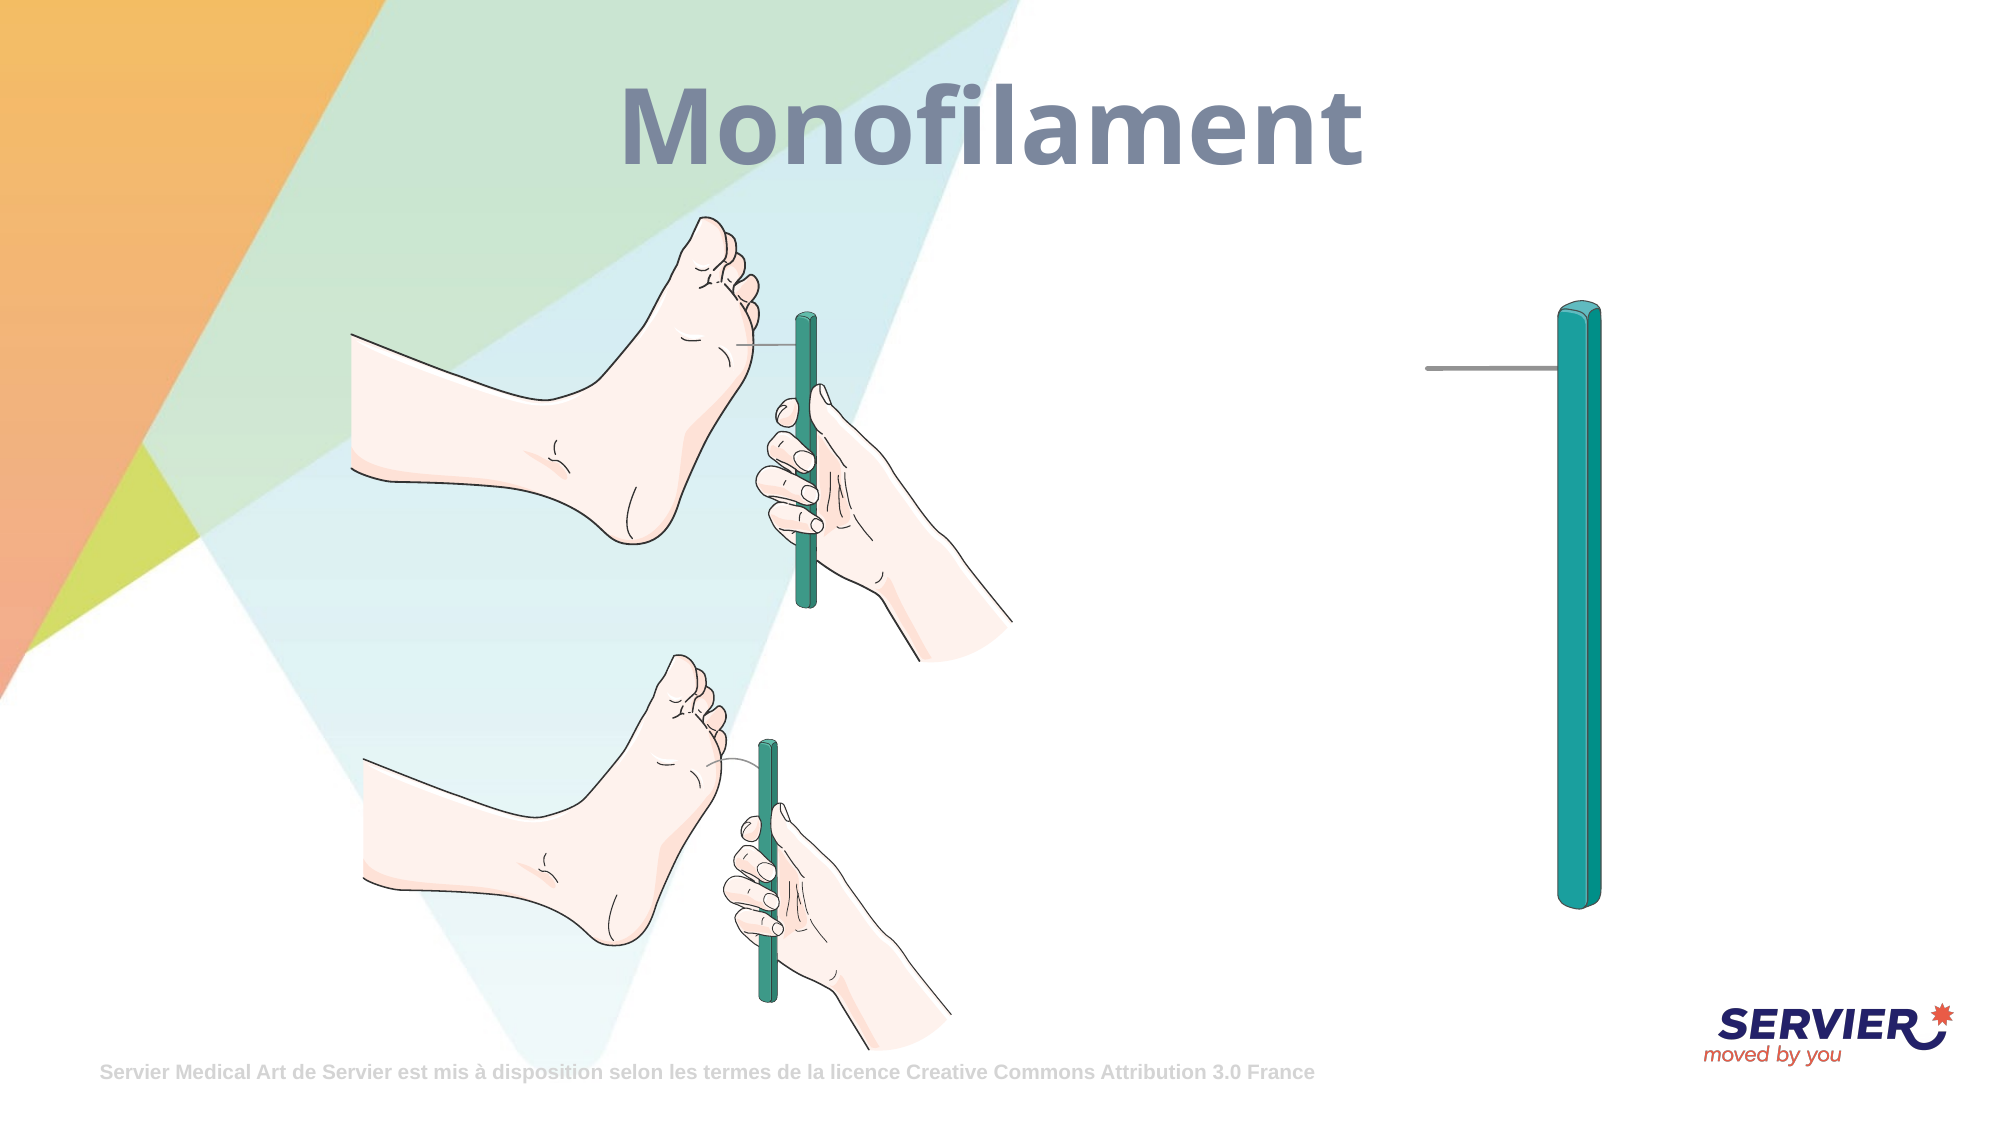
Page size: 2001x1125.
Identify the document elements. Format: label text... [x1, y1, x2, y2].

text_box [1427, 299, 1602, 912]
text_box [363, 679, 952, 1059]
picture [0, 0, 2001, 1125]
title Monofilament [54, 12, 1926, 232]
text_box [350, 211, 1013, 672]
